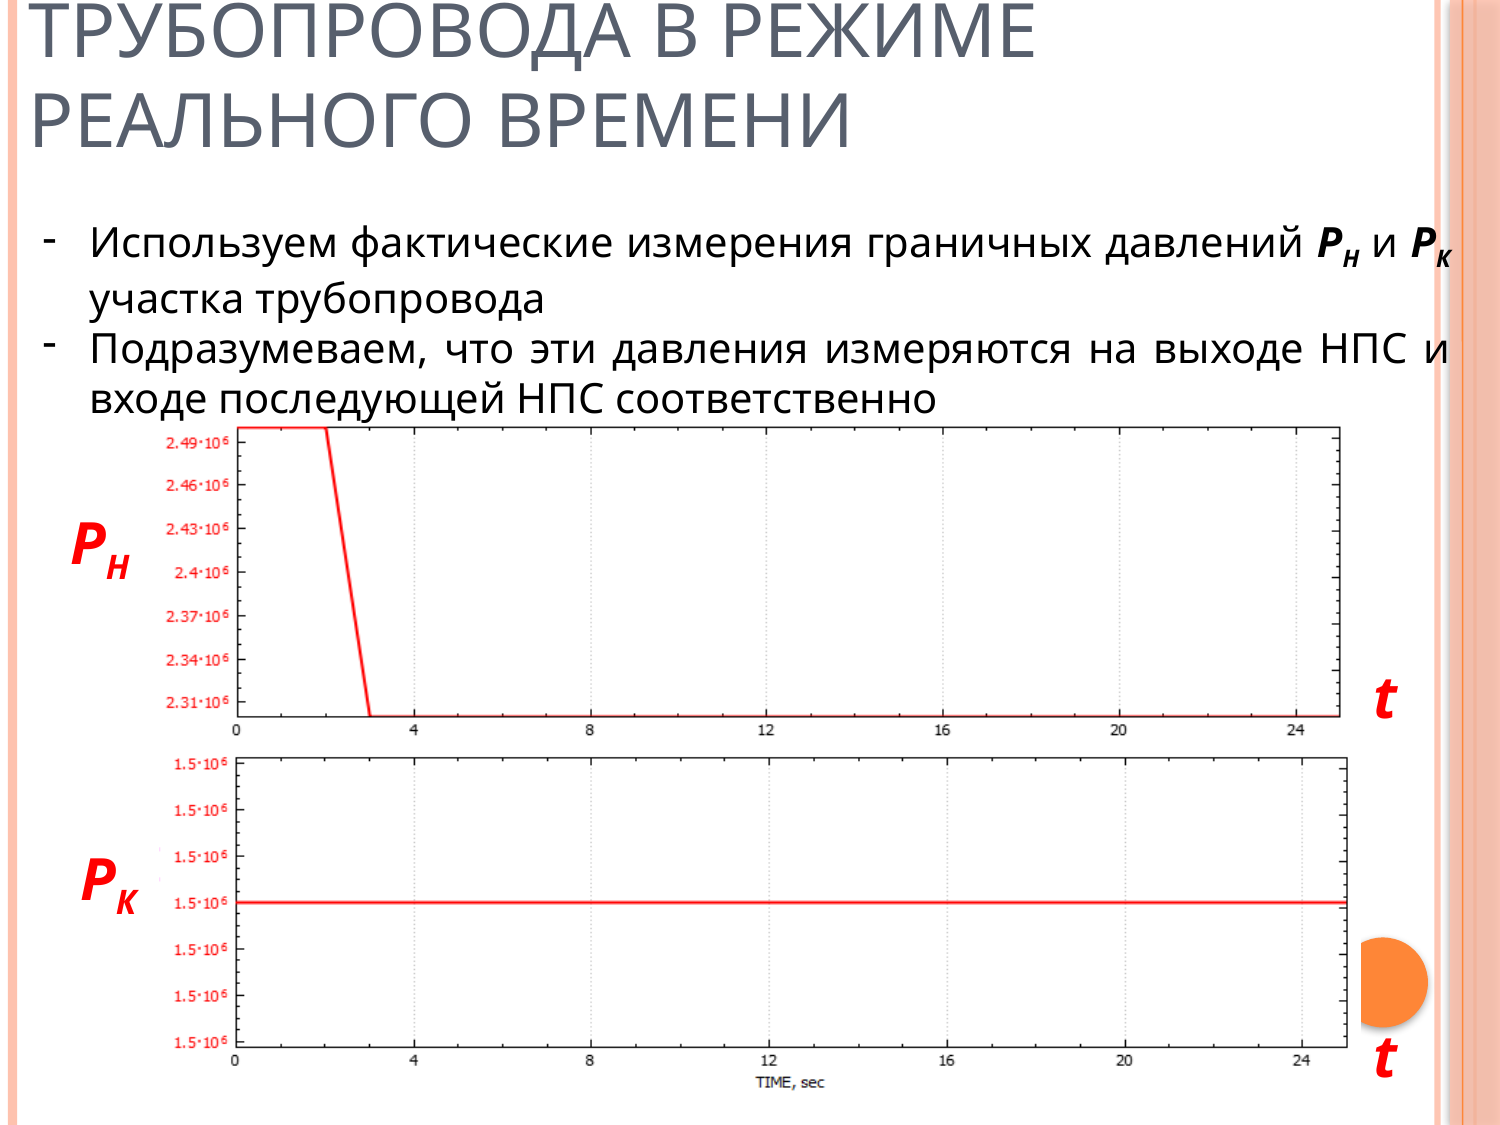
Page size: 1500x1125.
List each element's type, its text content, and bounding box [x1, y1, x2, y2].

text_box t [1367, 1011, 1413, 1097]
picture [158, 420, 1362, 1111]
text_box t [1367, 653, 1413, 738]
text_box PК [65, 834, 151, 929]
text_box PН [55, 499, 145, 594]
text_box Используем фактические измерения граничных давлений PН и PК участка трубопровода Подразумеваем, что эти давления измеряются на выходе НПС и входе последующей НПС соответственно [27, 208, 1466, 430]
title Пример. Моделирование ЛЧ трубопровода в режиме реального времени [14, 19, 1479, 171]
